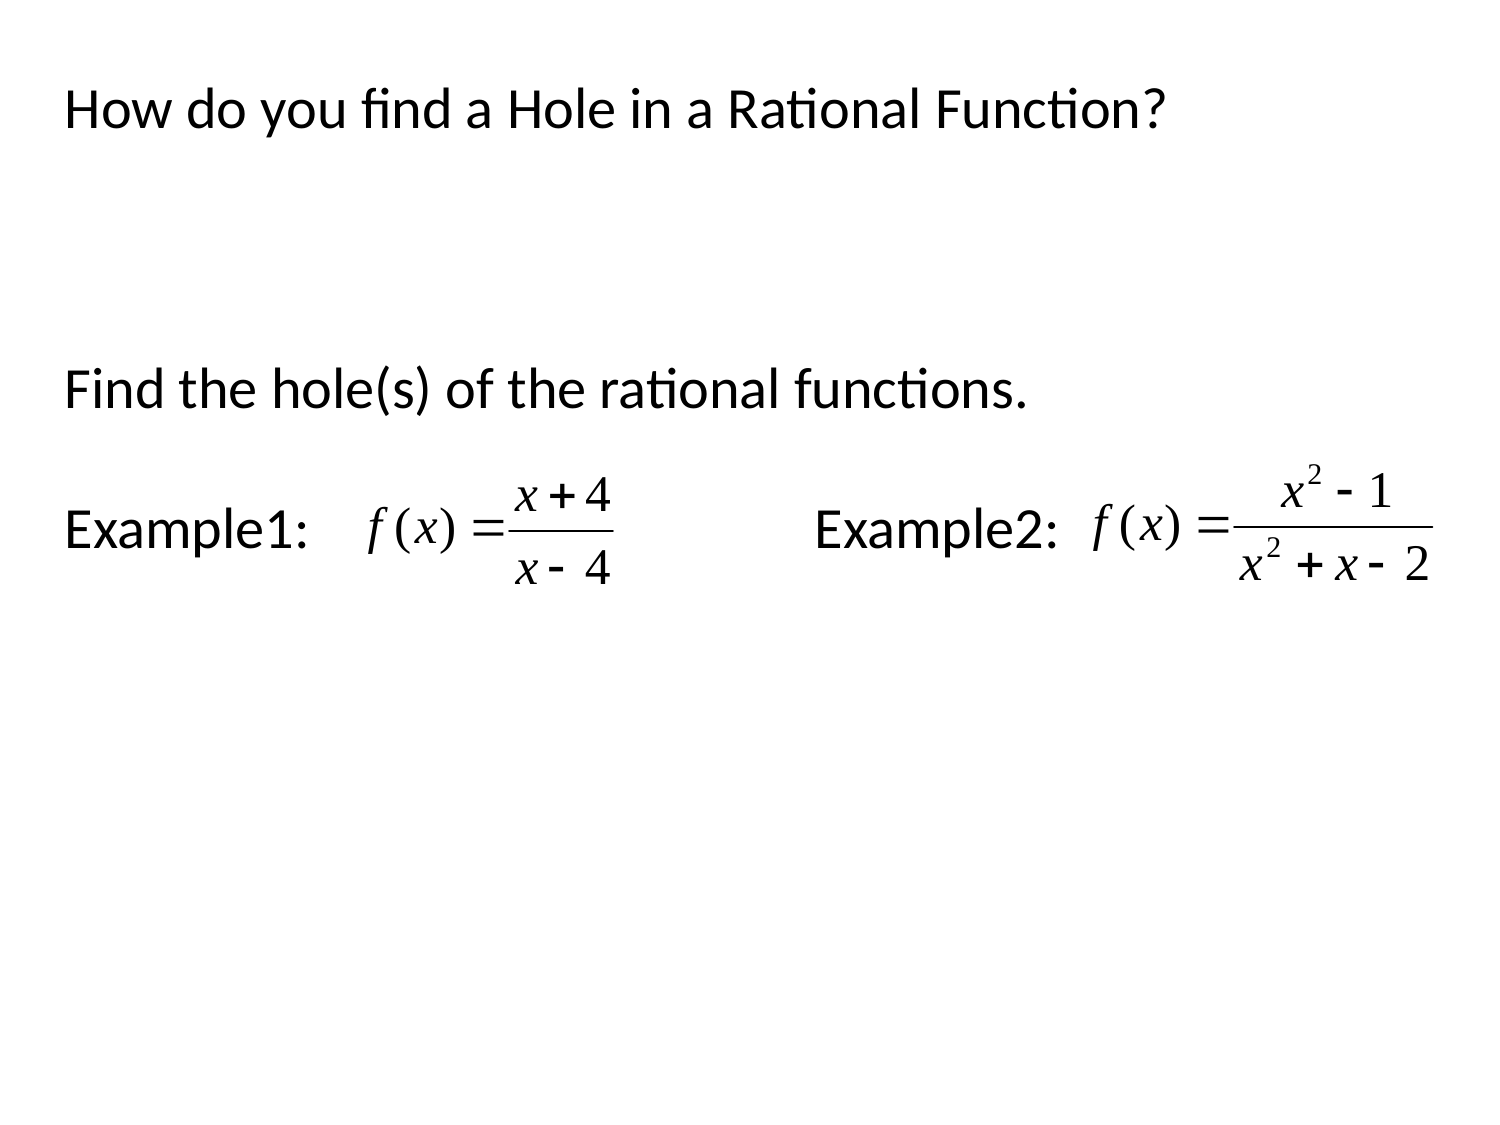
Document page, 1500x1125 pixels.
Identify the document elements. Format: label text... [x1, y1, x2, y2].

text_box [1074, 449, 1445, 592]
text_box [349, 462, 626, 596]
text_box How do you find a Hole in a Rational Function? Find the hole(s) of the rational functions. Example1: Example2: [50, 62, 1450, 777]
